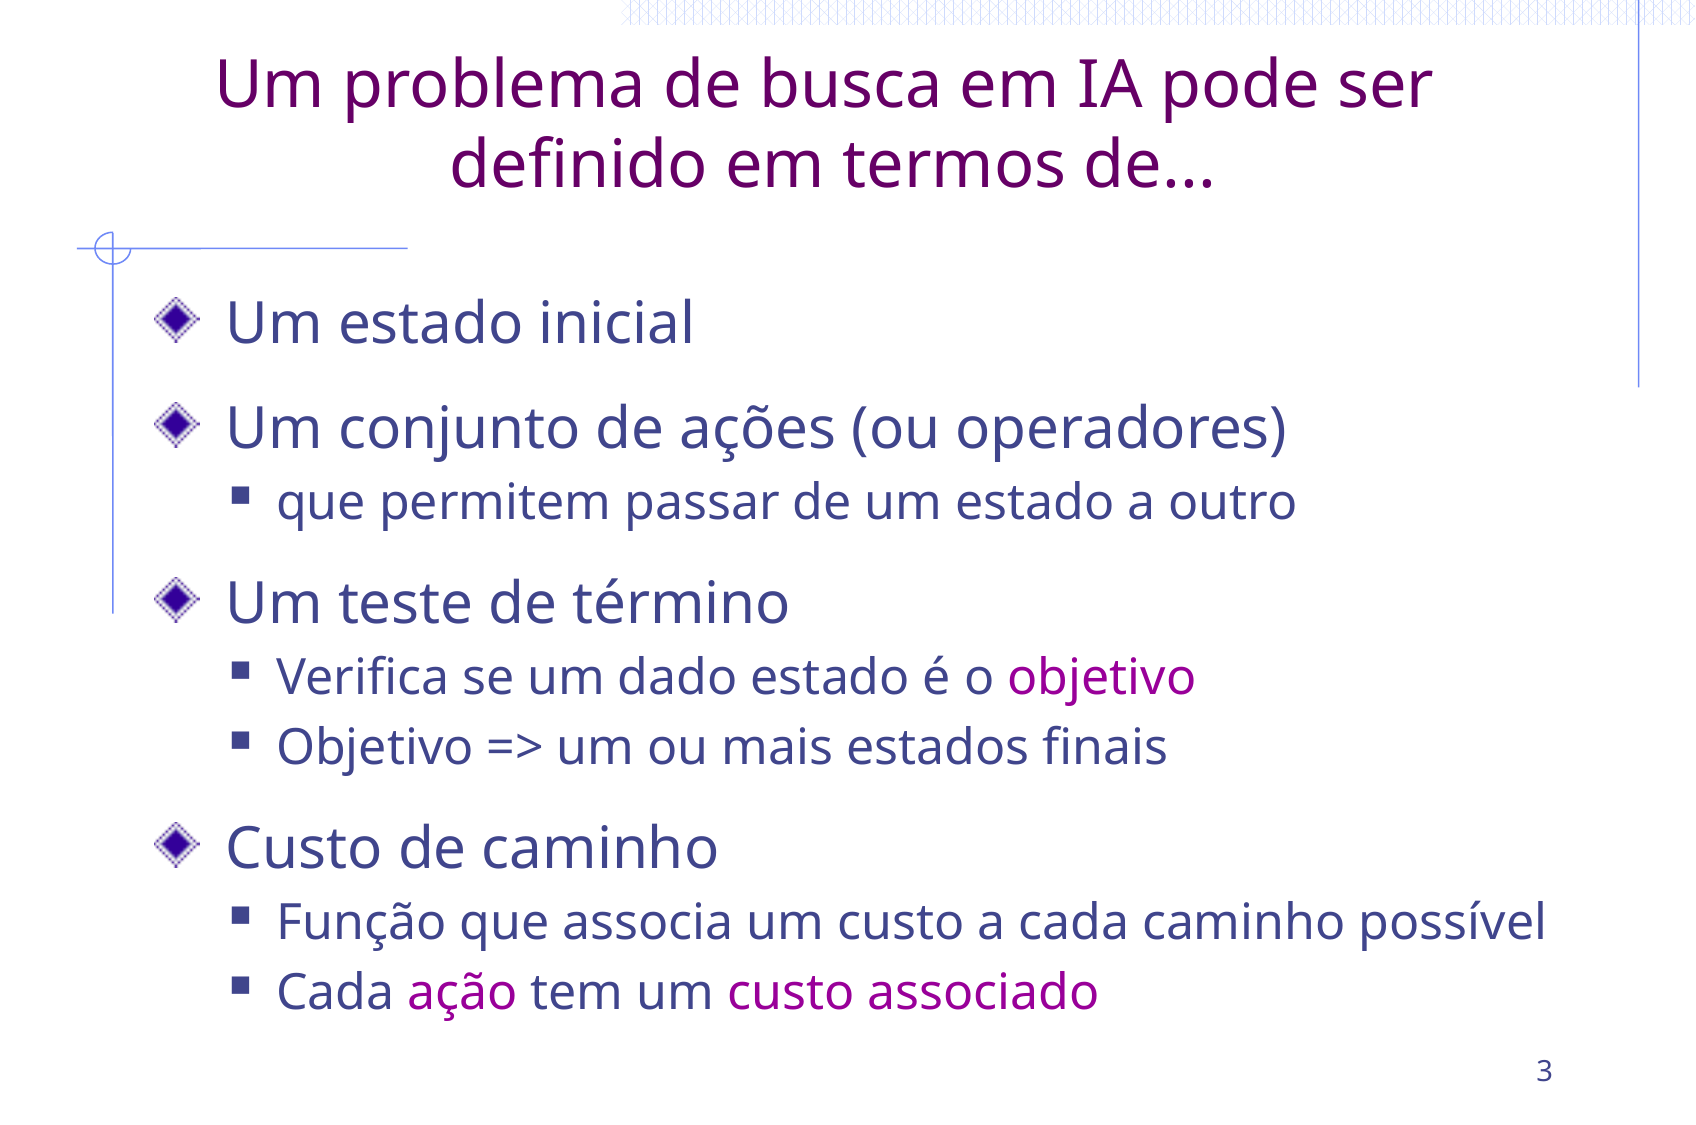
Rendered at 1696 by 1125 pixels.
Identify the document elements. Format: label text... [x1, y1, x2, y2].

picture [154, 297, 200, 343]
picture [154, 822, 200, 868]
picture [154, 402, 200, 448]
slide_number 3 [1214, 1059, 1569, 1101]
title Um problema de busca em IA pode ser definido em termos de... [112, 50, 1555, 209]
list Um estado inicial Um conjunto de ações (ou operadores) que permitem passar de um estado a outro Um teste de término Verifica se um dado estado é o objetivo Objetivo => um ou mais estados finais Custo de caminho Função que associa um custo a cada caminho possível Cada ação tem um custo associado [139, 277, 1581, 1059]
picture [154, 577, 200, 623]
